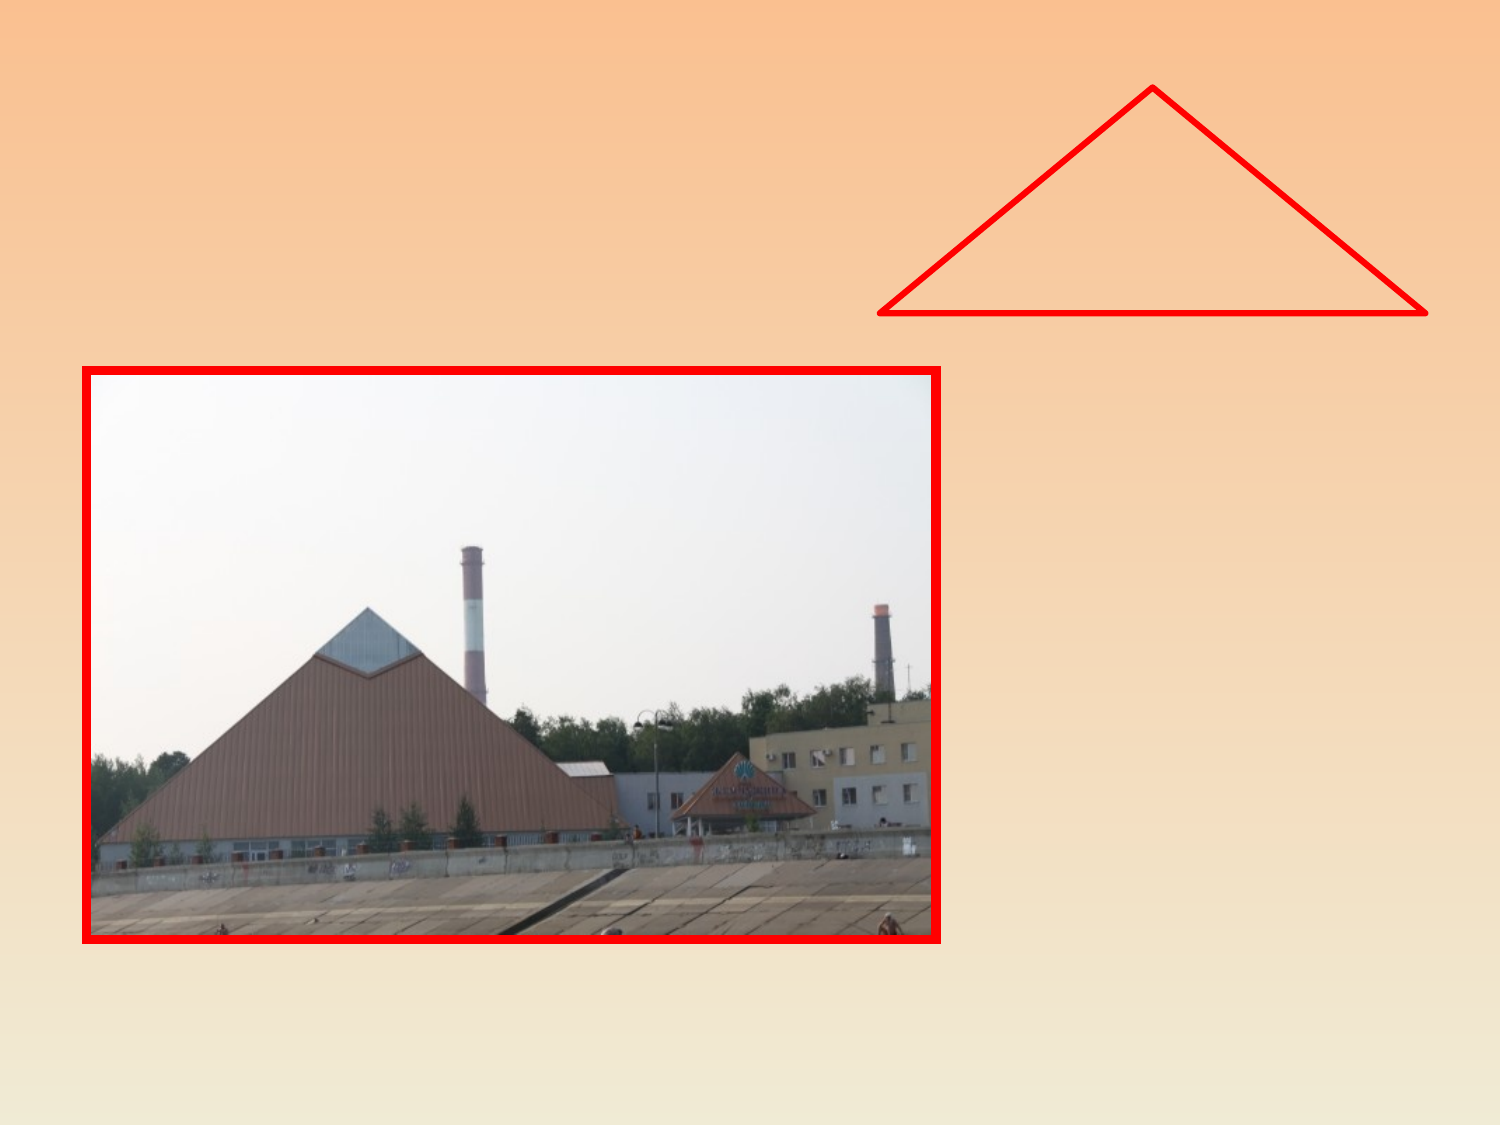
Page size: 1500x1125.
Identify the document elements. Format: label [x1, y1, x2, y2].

picture [90, 374, 932, 936]
text_box [877, 85, 1428, 316]
